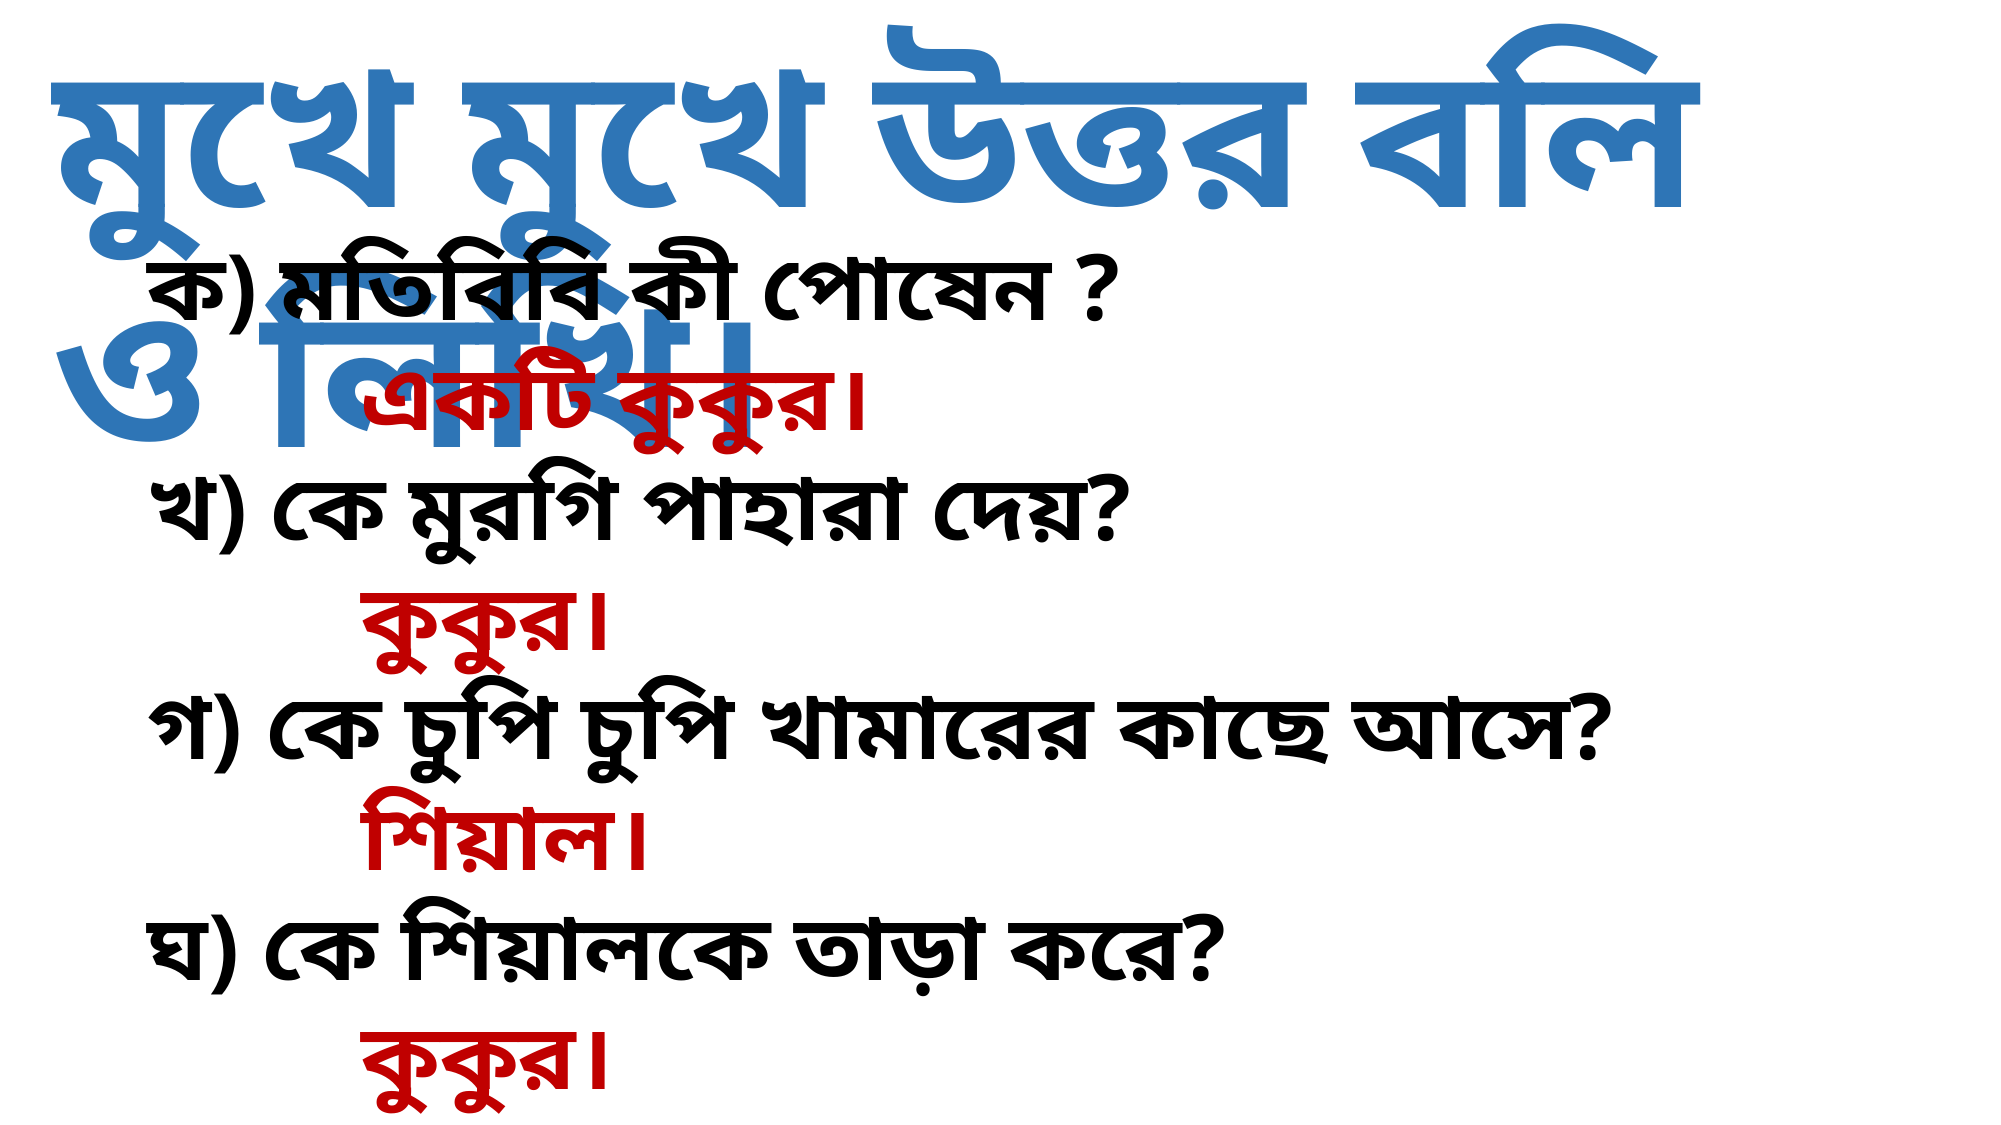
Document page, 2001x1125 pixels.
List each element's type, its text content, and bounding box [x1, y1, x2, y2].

text_box ক) মতিবিবি কী পোষেন ? একটি কুকুর। খ) কে মুরগি পাহারা দেয়? কুকুর। গ) কে চুপি চুপি খামারের কাছে আসে? শিয়াল। ঘ) কে শিয়ালকে তাড়া করে? কুকুর। [132, 221, 1722, 1116]
text_box মুখে মুখে উত্তর বলি ও লিখি। [39, 0, 1890, 495]
